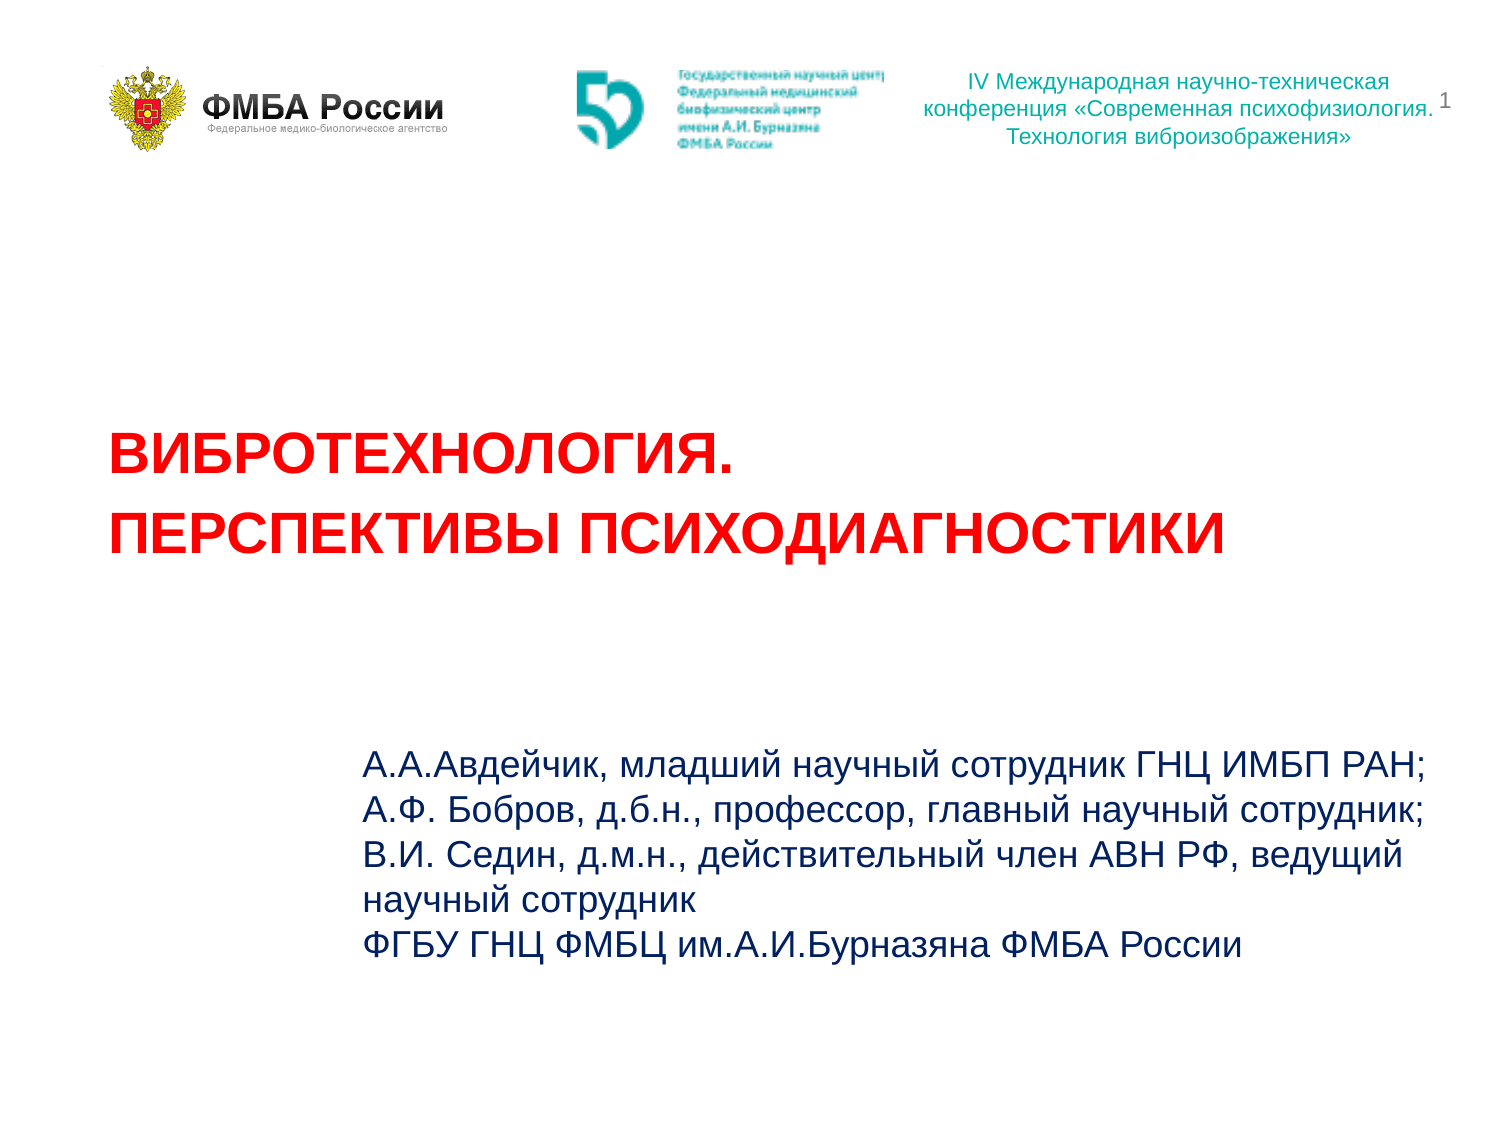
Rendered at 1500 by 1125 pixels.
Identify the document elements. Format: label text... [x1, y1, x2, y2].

picture [99, 65, 469, 153]
text_box IV Международная научно-техническая конференция «Современная психофизиология. Технология виброизображения» [901, 59, 1456, 157]
title ВИБРОТЕХНОЛОГИЯ. ПЕРСПЕКТИВЫ ПСИХОДИАГНОСТИКИ [108, 400, 1361, 573]
text_box А.А.Авдейчик, младший научный сотрудник ГНЦ ИМБП РАН; А.Ф. Бобров, д.б.н., профессор, главный научный сотрудник; В.И. Седин, д.м.н., действительный член АВН РФ, ведущий научный сотрудник ФГБУ ГНЦ ФМБЦ им.А.И.Бурназяна ФМБА России [347, 732, 1456, 1017]
